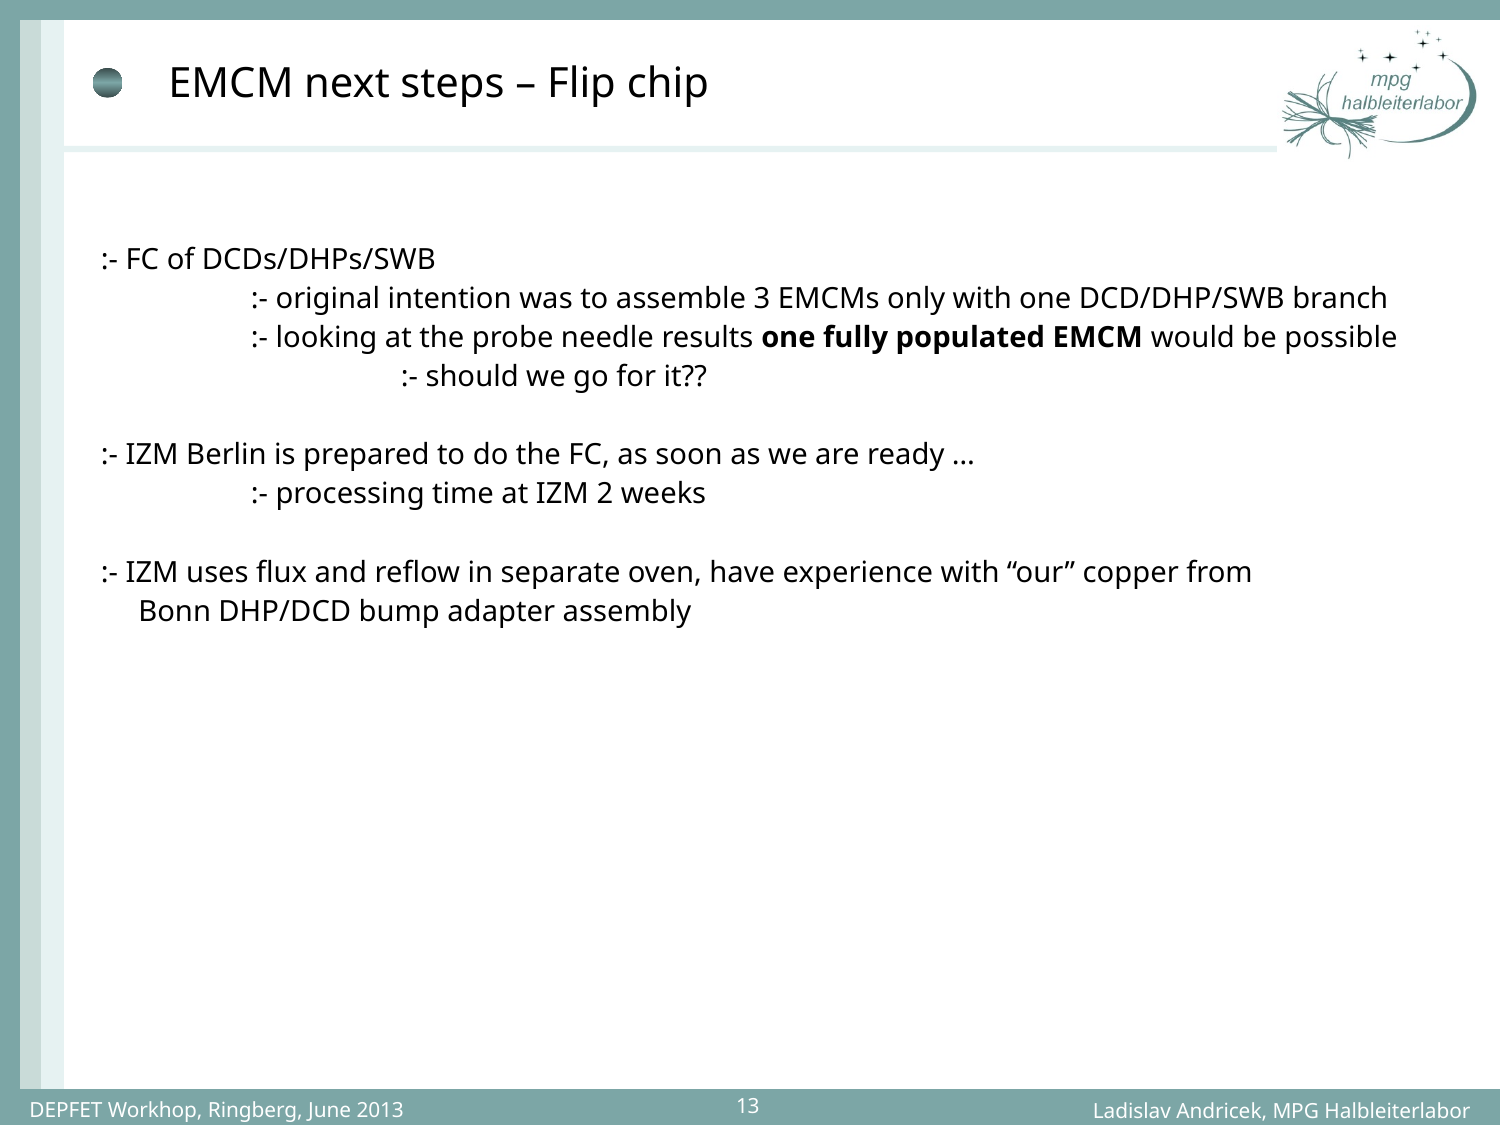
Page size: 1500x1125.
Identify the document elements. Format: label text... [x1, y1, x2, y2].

title EMCM next steps – Flip chip [63, 30, 1339, 132]
footer Ladislav Andricek, MPG Halbleiterlabor [1052, 1095, 1471, 1125]
text_box :- FC of DCDs/DHPs/SWB :- original intention was to assemble 3 EMCMs only with one DCD/DHP/SWB branch :- looking at the probe needle results one fully populated EMCM would be possible :- should we go for it?? :- IZM Berlin is prepared to do the FC, as soon as we are ready … :- processing time at IZM 2 weeks :- IZM uses flux and reflow in separate oven, have experience with “our” copper from Bonn DHP/DCD bump adapter assembly [85, 198, 1455, 710]
picture [1277, 25, 1479, 162]
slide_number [29, 1093, 573, 1125]
slide_number 13 [699, 1094, 775, 1120]
